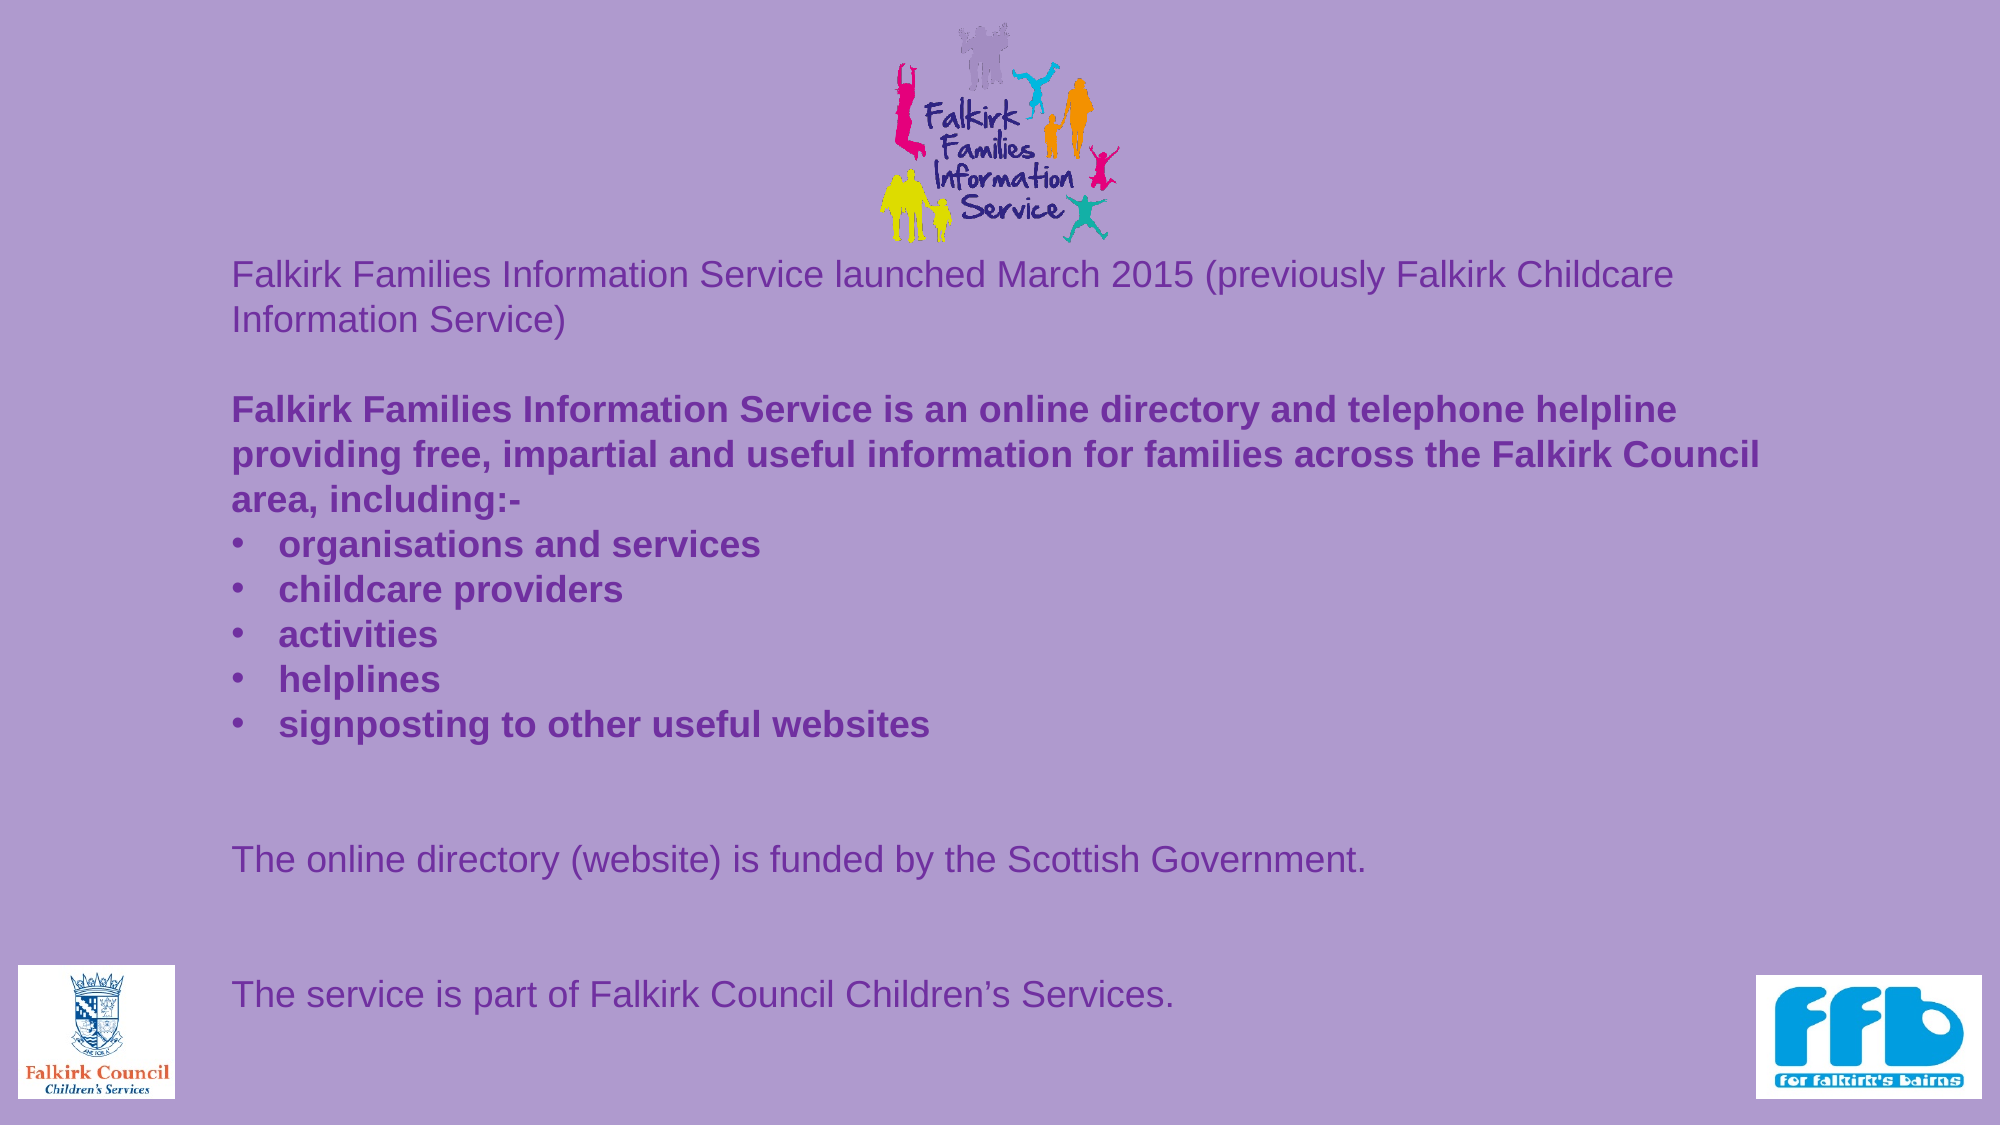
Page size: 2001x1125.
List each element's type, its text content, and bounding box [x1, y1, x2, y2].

picture [18, 965, 175, 1099]
text_box Falkirk Families Information Service launched March 2015 (previously Falkirk Childcare Information Service) Falkirk Families Information Service is an online directory and telephone helpline providing free, impartial and useful information for families across the Falkirk Council area, including:- organisations and services childcare providers activities helplines signposting to other useful websites The online directory (website) is funded by the Scottish Government. The service is part of Falkirk Council Children’s Services. [216, 242, 1784, 1023]
picture [1756, 975, 1982, 1099]
picture [879, 22, 1120, 243]
